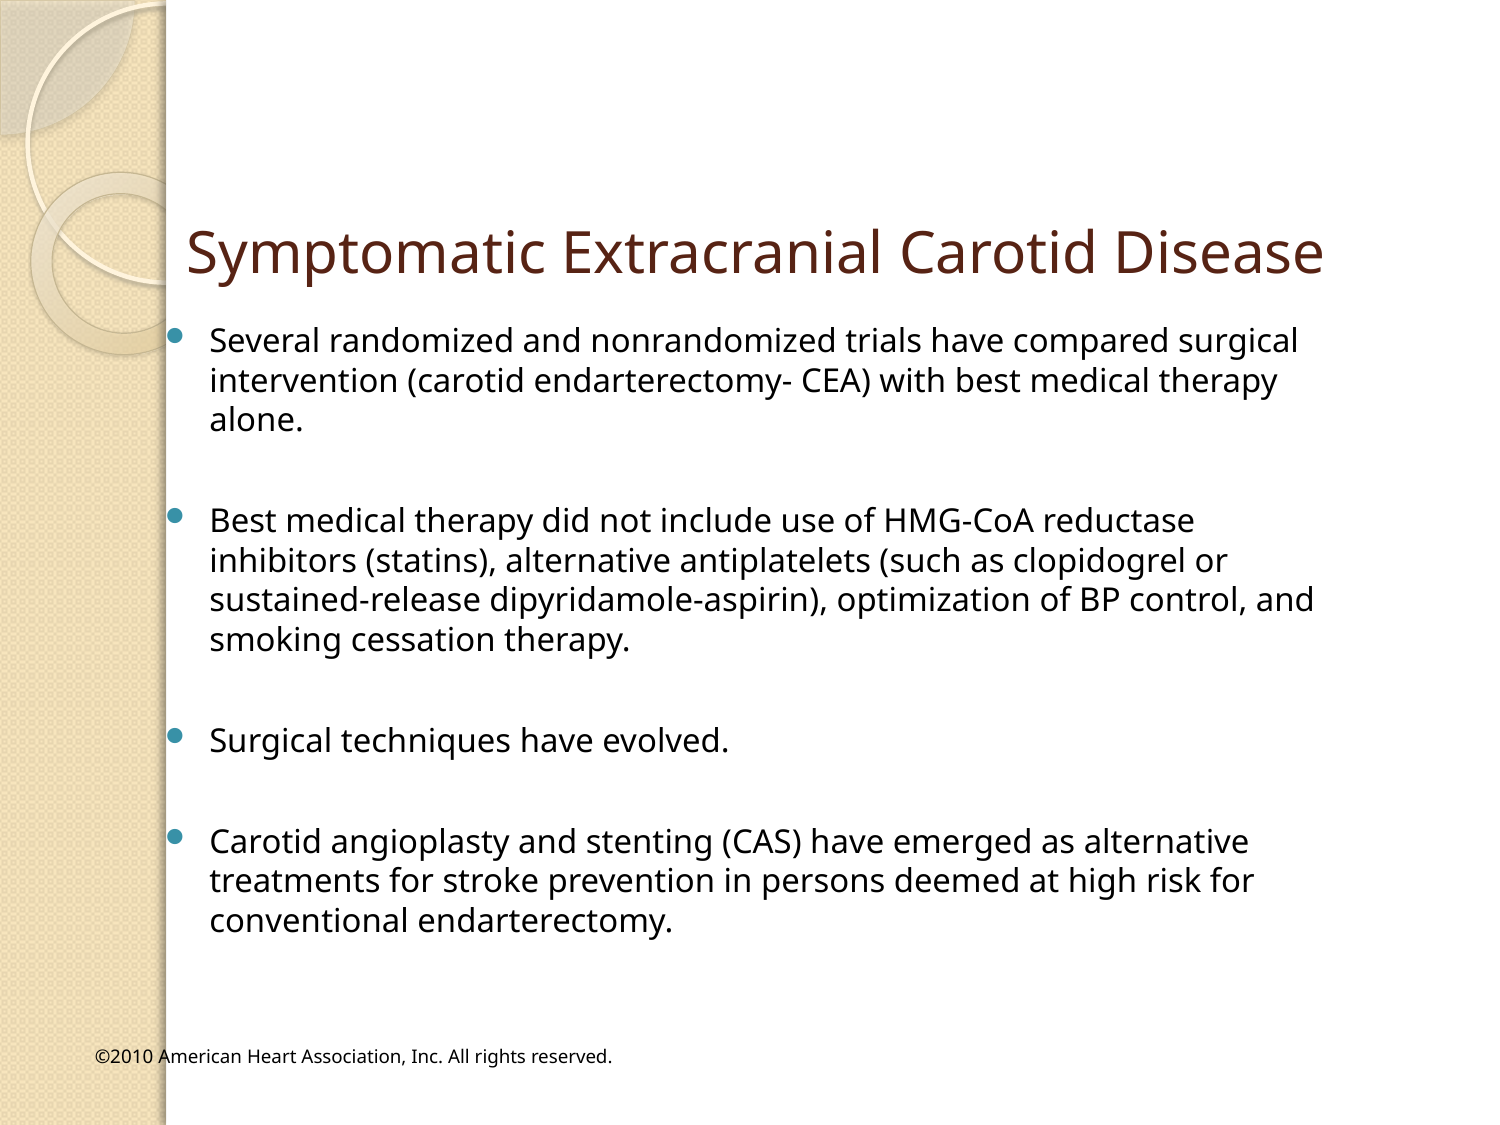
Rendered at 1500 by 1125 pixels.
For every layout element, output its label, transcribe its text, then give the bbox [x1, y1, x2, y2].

title Symptomatic Extracranial Carotid Disease [137, 200, 1375, 300]
text_box ©2010 American Heart Association, Inc. All rights reserved. [74, 1037, 825, 1075]
list Several randomized and nonrandomized trials have compared surgical intervention (carotid endarterectomy- CEA) with best medical therapy alone. Best medical therapy did not include use of HMG-CoA reductase inhibitors (statins), alternative antiplatelets (such as clopidogrel or sustained-release dipyridamole-aspirin), optimization of BP control, and smoking cessation therapy. Surgical techniques have evolved. Carotid angioplasty and stenting (CAS) have emerged as alternative treatments for stroke prevention in persons deemed at high risk for conventional endarterectomy. [137, 312, 1363, 950]
